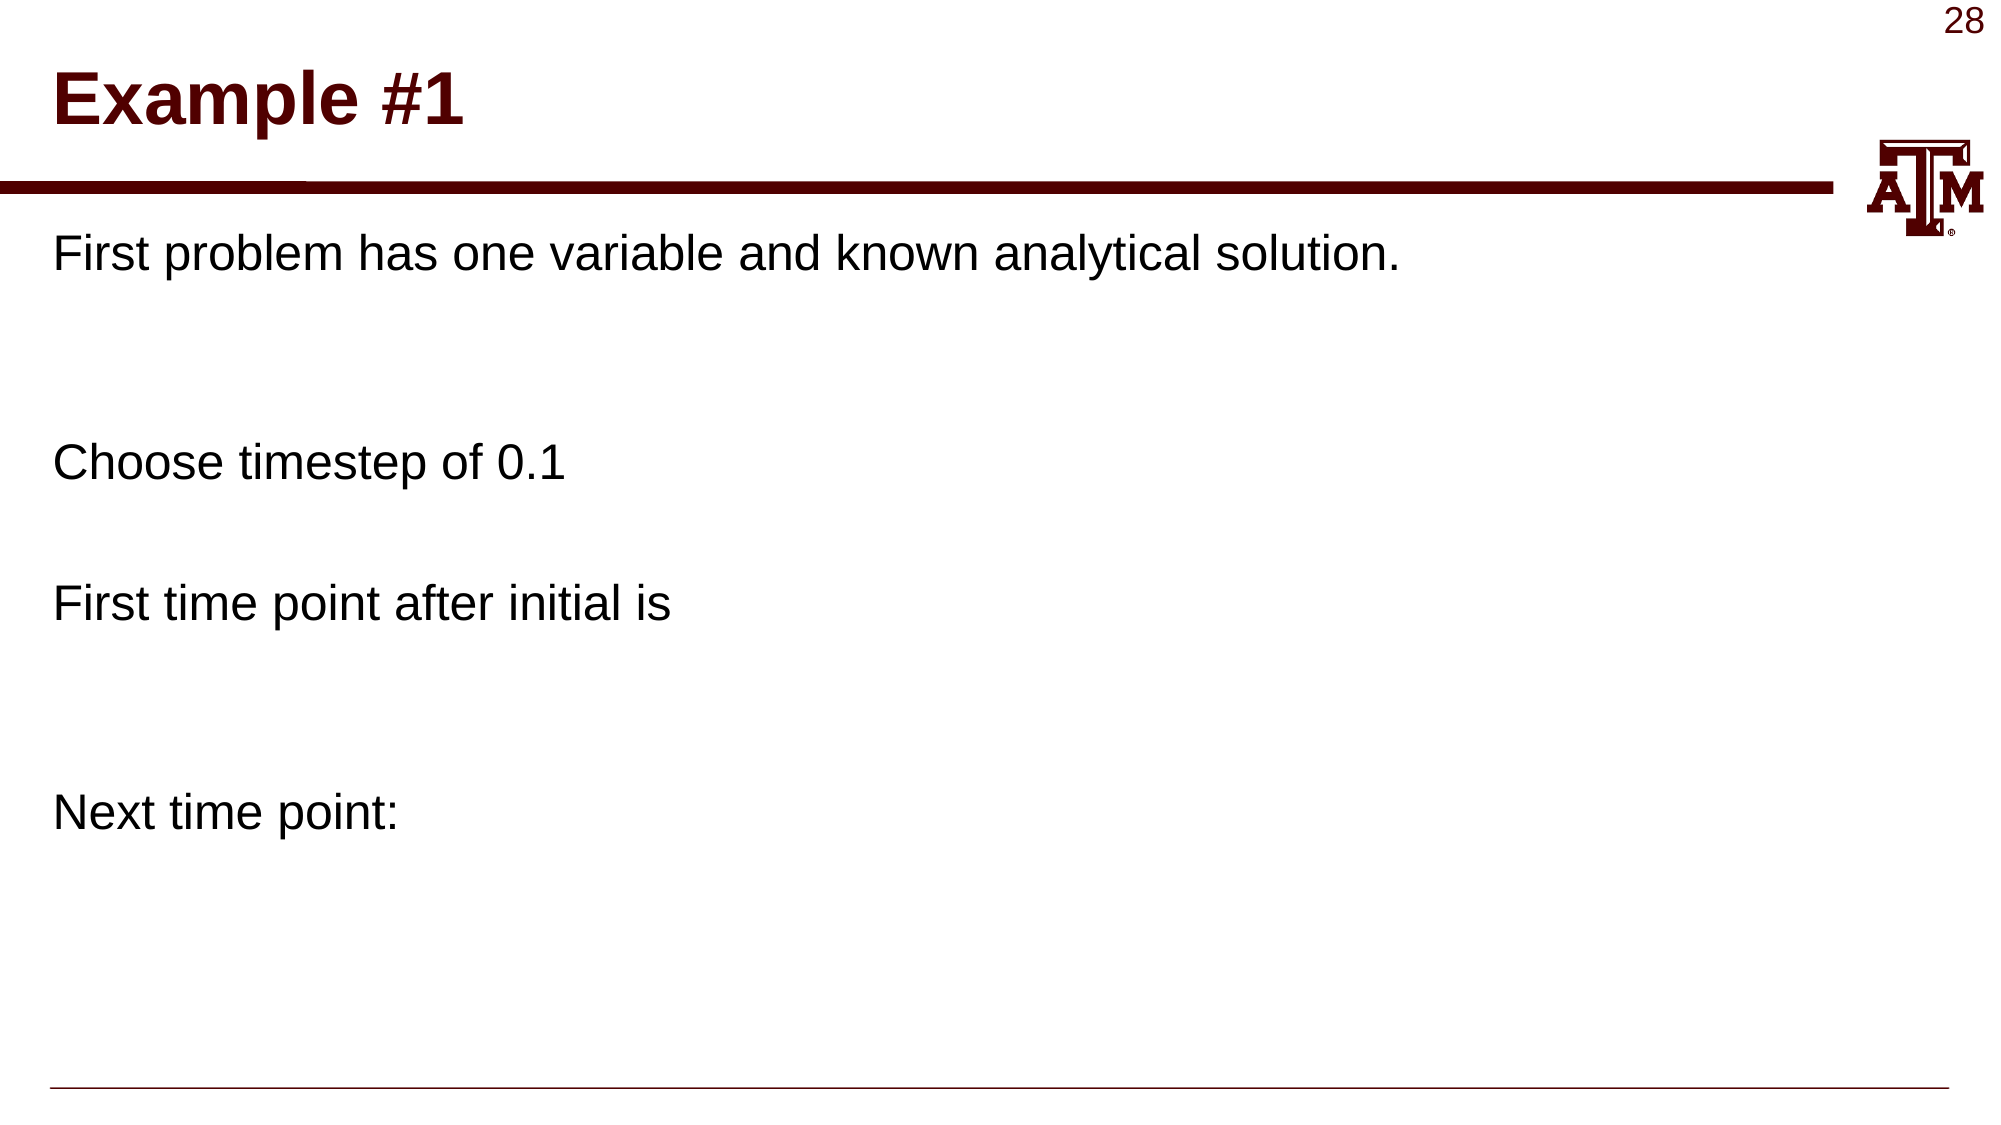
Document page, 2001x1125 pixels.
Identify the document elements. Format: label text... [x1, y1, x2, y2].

title Example #1 [37, 12, 1826, 188]
picture [1850, 112, 2000, 263]
